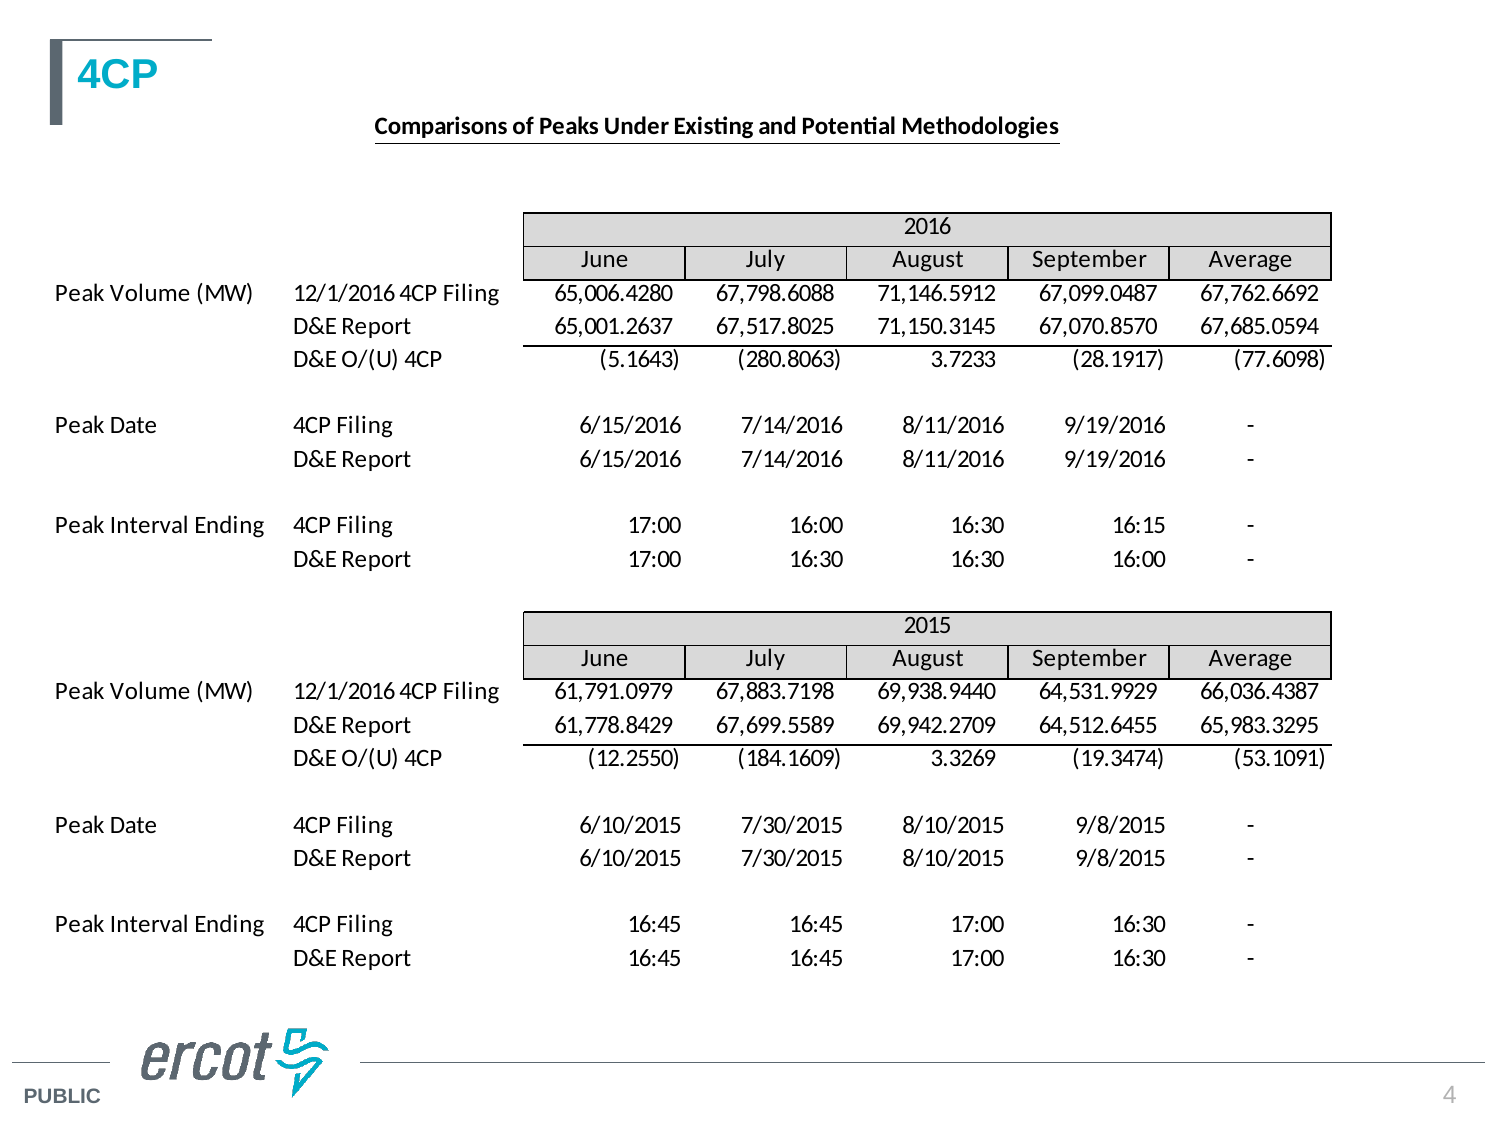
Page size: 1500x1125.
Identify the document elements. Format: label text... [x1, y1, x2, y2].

picture [137, 1024, 332, 1100]
slide_number 4 [1412, 1076, 1488, 1112]
picture [49, 112, 1386, 1013]
title 4CP [62, 39, 1450, 125]
